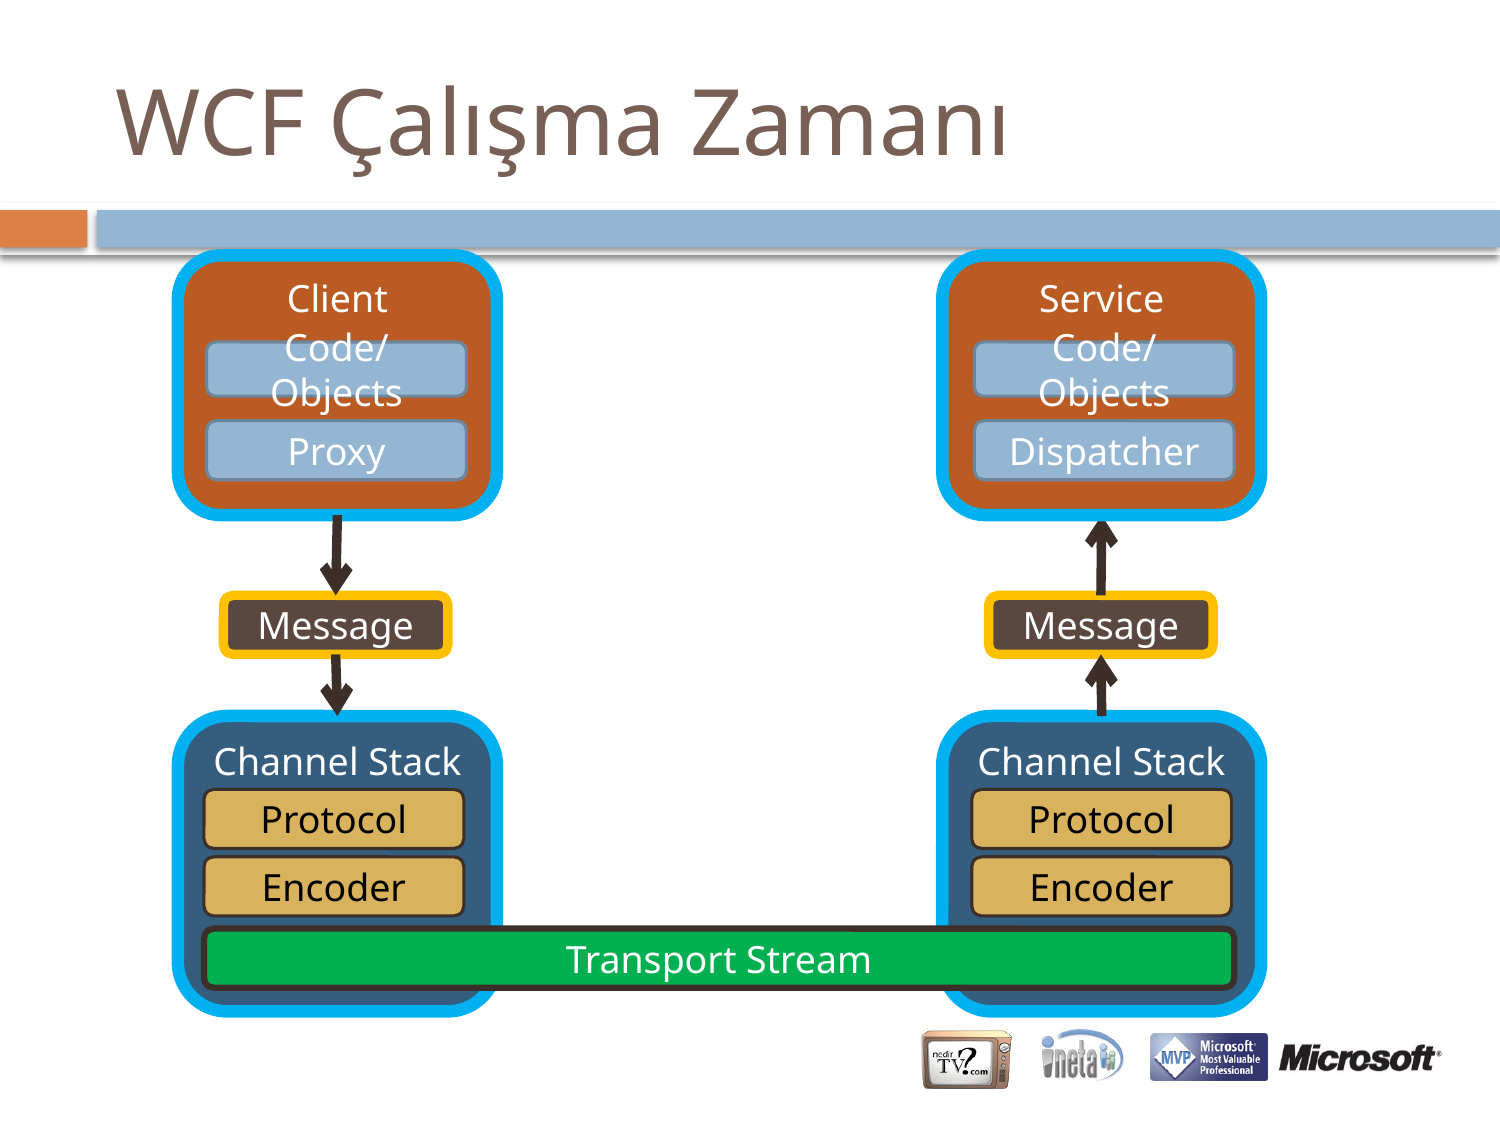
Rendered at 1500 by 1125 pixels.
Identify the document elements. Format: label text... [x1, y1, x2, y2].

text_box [941, 254, 1262, 516]
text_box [177, 254, 498, 514]
picture [1278, 1036, 1442, 1079]
title WCF Çalışma Zamanı [100, 37, 1438, 200]
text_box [177, 514, 498, 1012]
picture [1035, 1024, 1128, 1088]
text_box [941, 525, 1262, 1012]
text_box Transport Stream [501, 927, 936, 990]
picture [1150, 1033, 1268, 1081]
picture [915, 1020, 1016, 1092]
